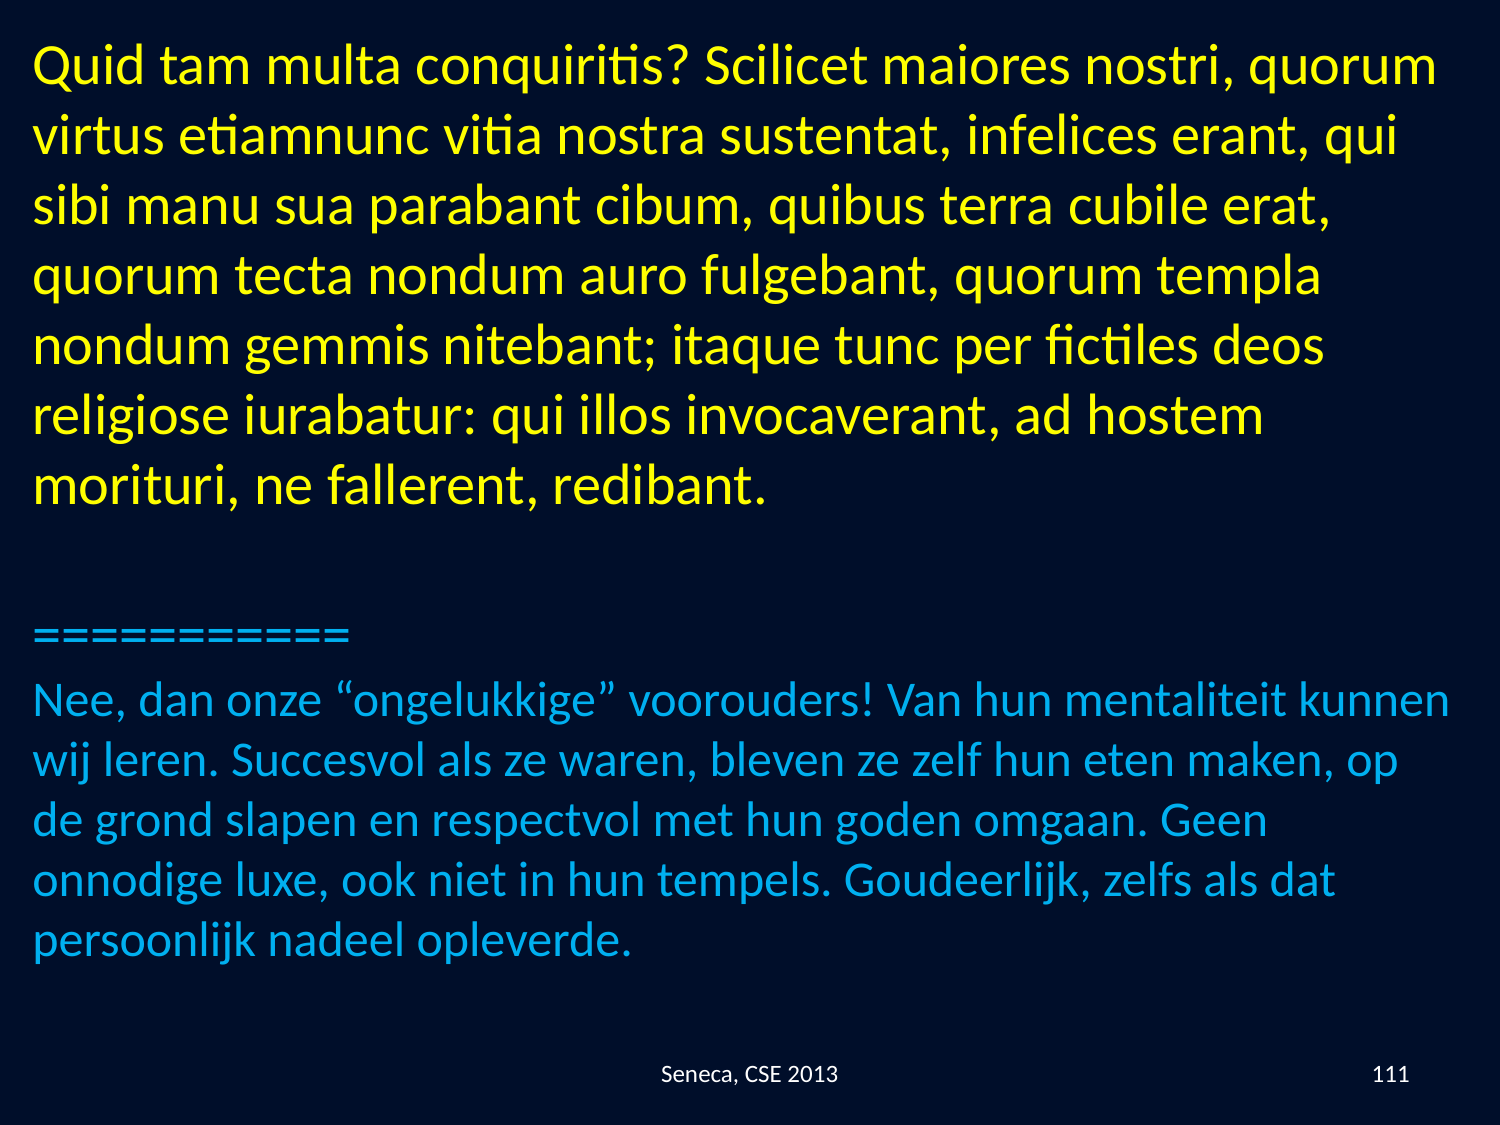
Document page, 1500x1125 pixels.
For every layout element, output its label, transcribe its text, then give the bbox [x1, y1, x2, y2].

slide_number 111 [1074, 1042, 1425, 1103]
text_box Quid tam multa conquiritis? Scilicet maiores nostri, quorum virtus etiamnunc vitia nostra sustentat, infelices erant, qui sibi manu sua parabant cibum, quibus terra cubile erat, quorum tecta nondum auro fulgebant, quorum templa nondum gemmis nitebant; itaque tunc per fictiles deos religiose iurabatur: qui illos invocaverant, ad hostem morituri, ne fallerent, redibant. =========== Nee, dan onze “ongelukkige” voorouders! Van hun mentaliteit kunnen wij leren. Succesvol als ze waren, bleven ze zelf hun eten maken, op de grond slapen en respectvol met hun goden omgaan. Geen onnodige luxe, ook niet in hun tempels. Goudeerlijk, zelfs als dat persoonlijk nadeel opleverde. [17, 19, 1471, 974]
footer Seneca, CSE 2013 [512, 1042, 988, 1103]
